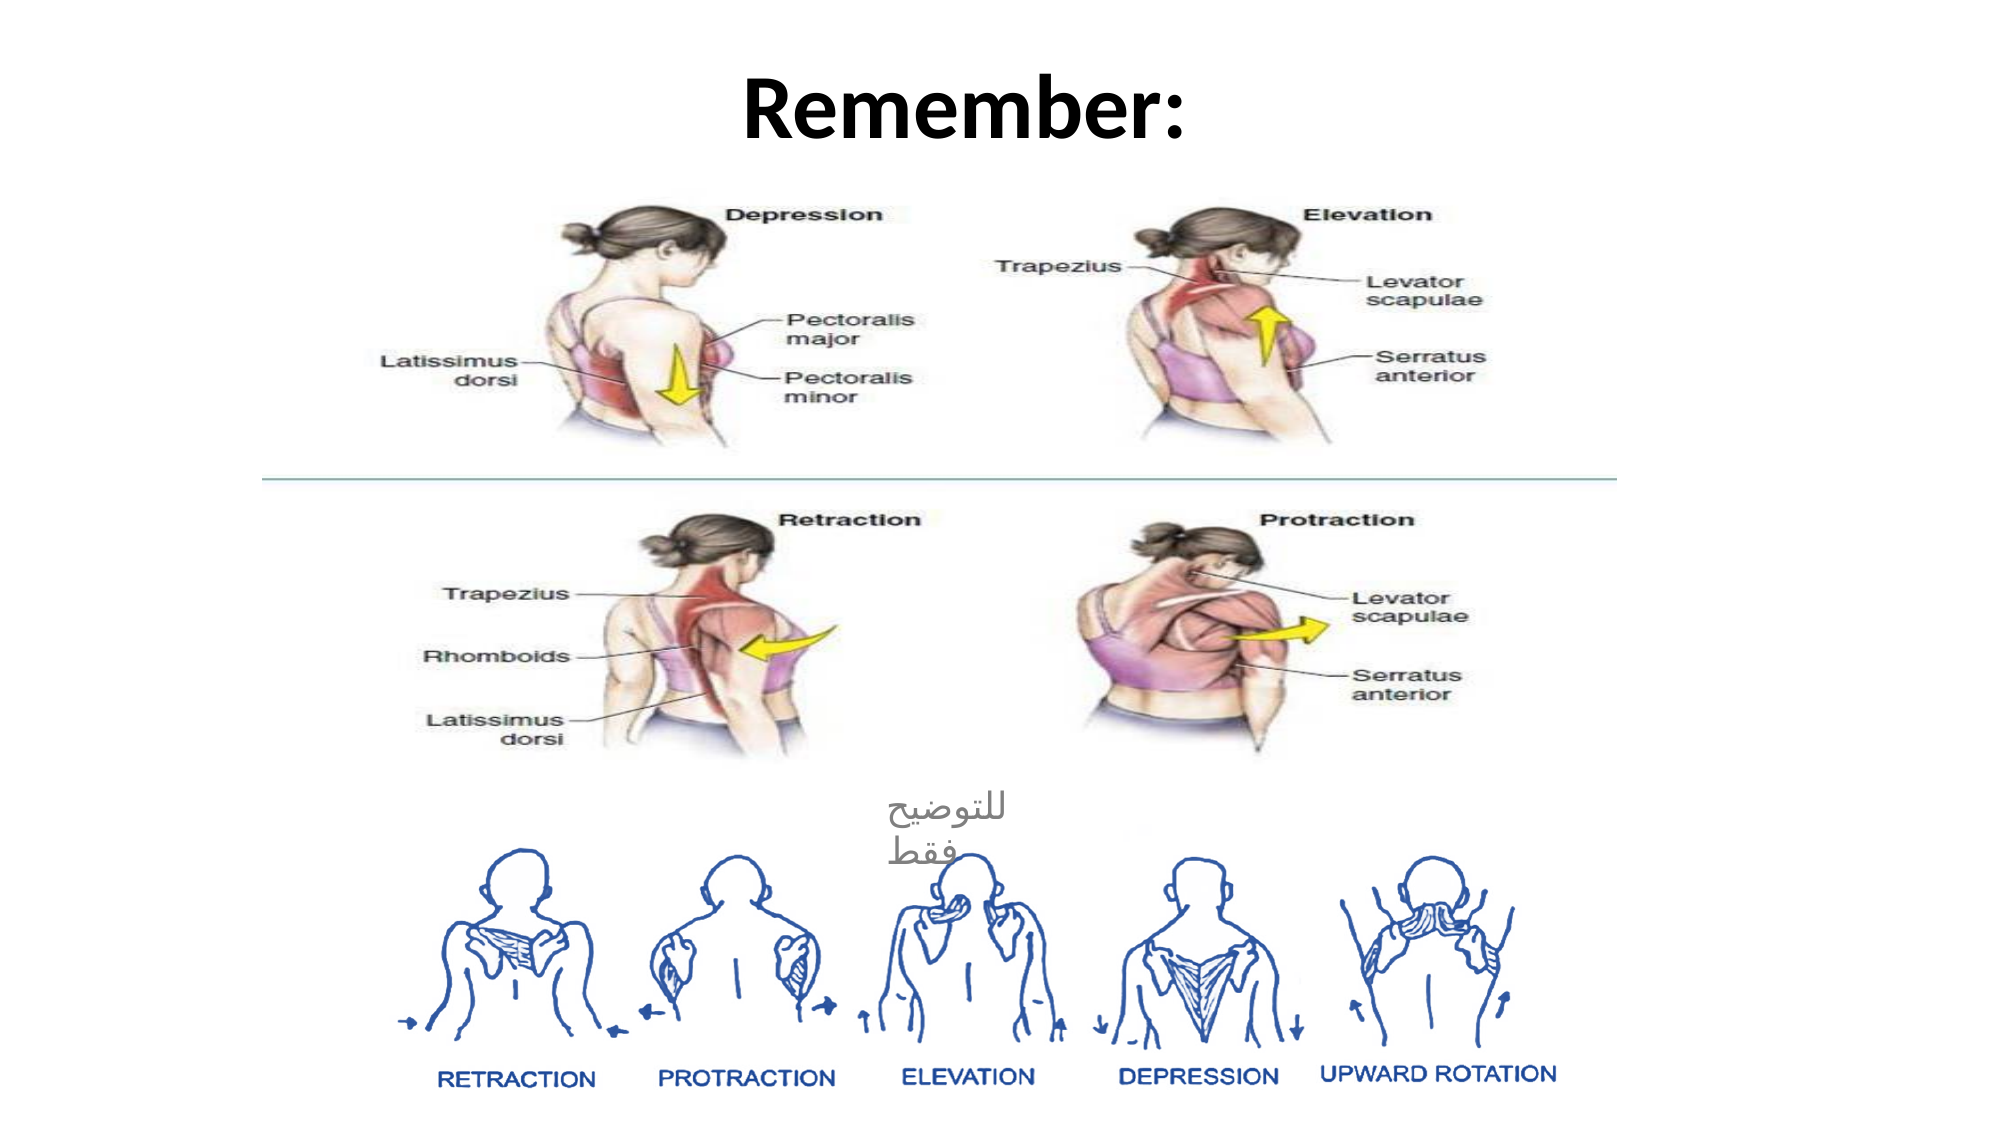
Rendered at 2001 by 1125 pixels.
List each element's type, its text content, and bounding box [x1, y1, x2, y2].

title Remember: [727, 0, 1248, 188]
picture [262, 188, 1617, 1124]
